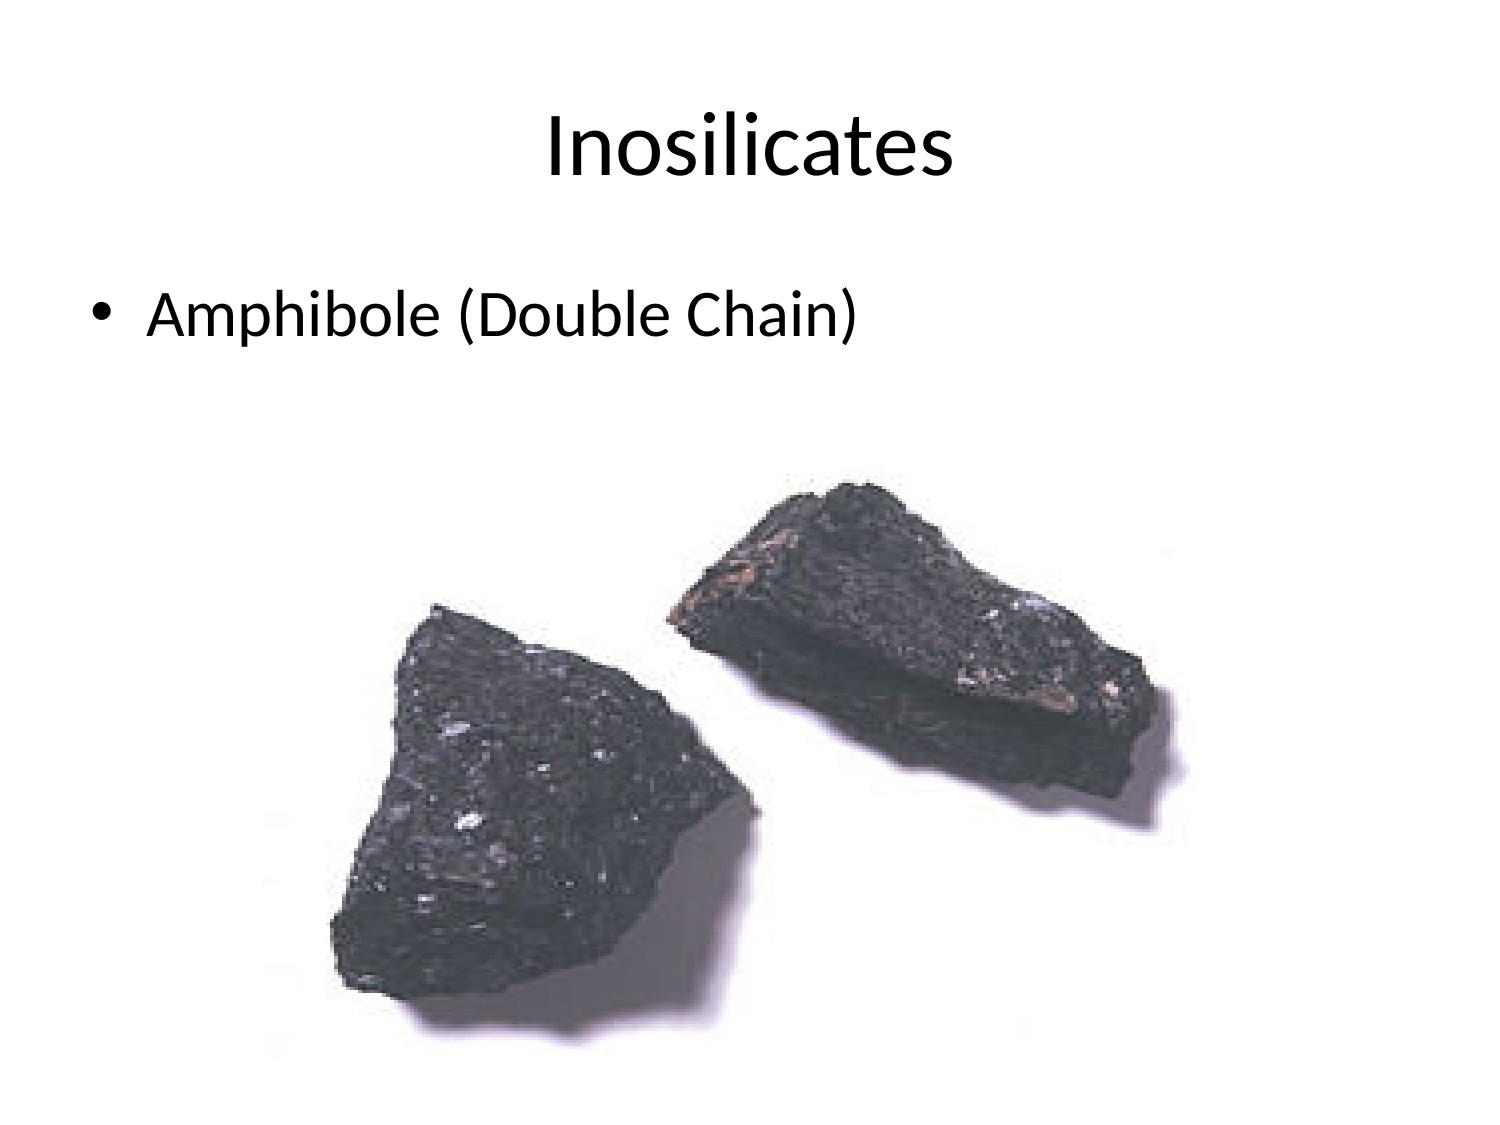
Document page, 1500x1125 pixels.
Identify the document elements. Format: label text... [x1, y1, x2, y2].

title Inosilicates [75, 45, 1425, 233]
list Amphibole (Double Chain) [75, 262, 1425, 1005]
picture [262, 449, 1263, 1060]
